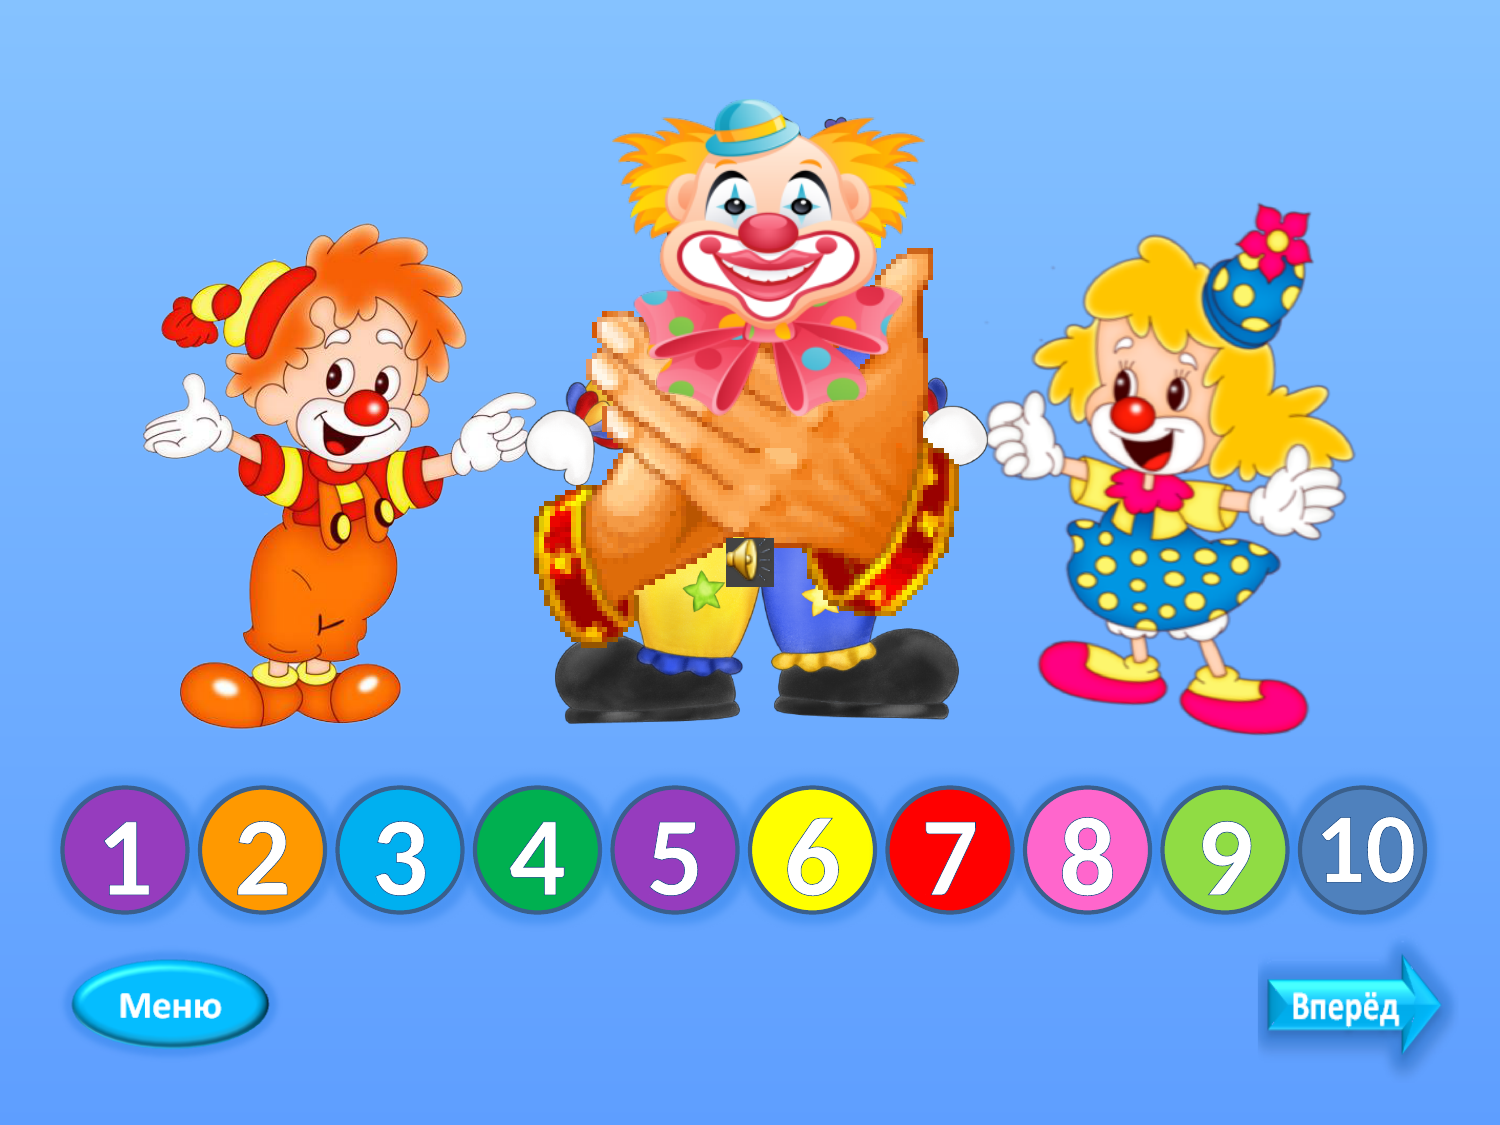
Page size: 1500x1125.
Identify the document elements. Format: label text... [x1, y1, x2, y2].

text_box 3 [335, 785, 461, 915]
picture [74, 99, 1386, 746]
text_box 6 [747, 785, 873, 915]
text_box 2 [197, 785, 323, 915]
picture [52, 940, 288, 1069]
text_box 10 [1299, 774, 1446, 910]
text_box 1 [60, 785, 186, 915]
picture [1257, 914, 1459, 1083]
text_box 9 [1160, 785, 1286, 915]
text_box 8 [1022, 785, 1148, 915]
text_box 5 [610, 785, 736, 915]
text_box 4 [472, 785, 598, 915]
text_box 7 [885, 785, 1011, 915]
